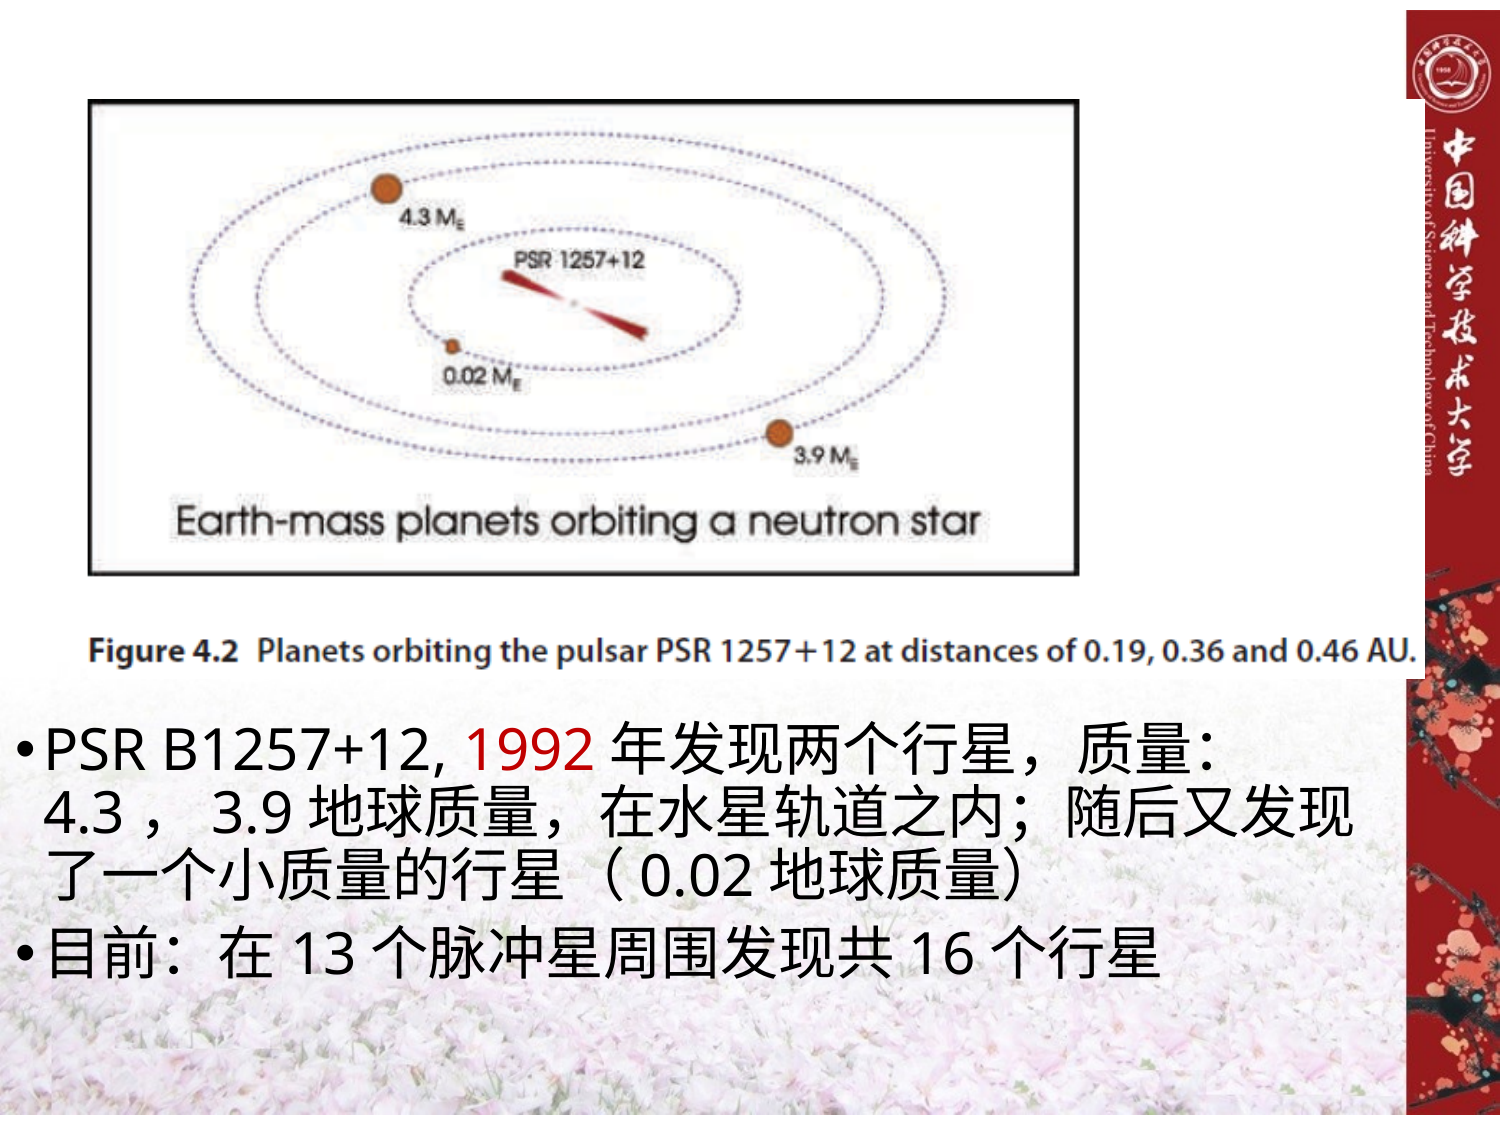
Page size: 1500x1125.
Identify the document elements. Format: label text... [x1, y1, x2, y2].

picture [0, 10, 1500, 1115]
list PSR B1257+12, 1992年发现两个行星，质量：4.3，3.9地球质量，在水星轨道之内；随后又发现了一个小质量的行星（0.02地球质量） 目前：在13个脉冲星周围发现共16个行星 [0, 712, 1425, 1083]
